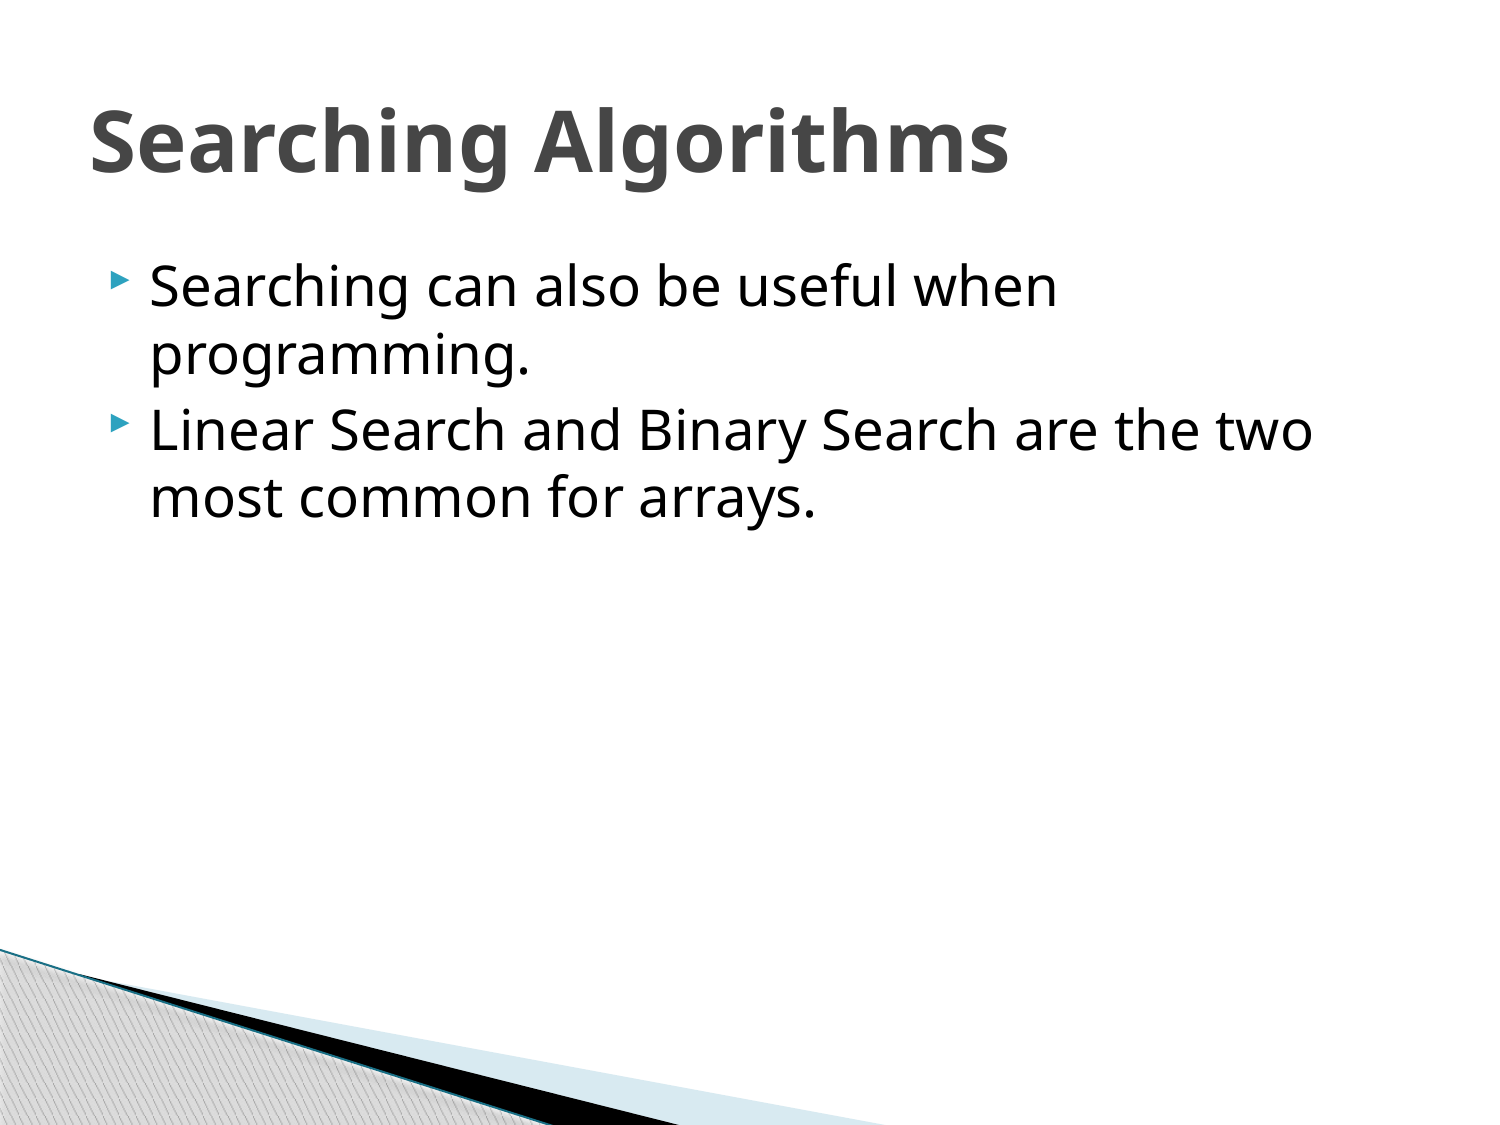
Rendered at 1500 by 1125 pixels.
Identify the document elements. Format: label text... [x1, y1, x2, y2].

title Searching Algorithms [75, 45, 1425, 233]
list Searching can also be useful when programming. Linear Search and Binary Search are the two most common for arrays. [75, 243, 1425, 986]
